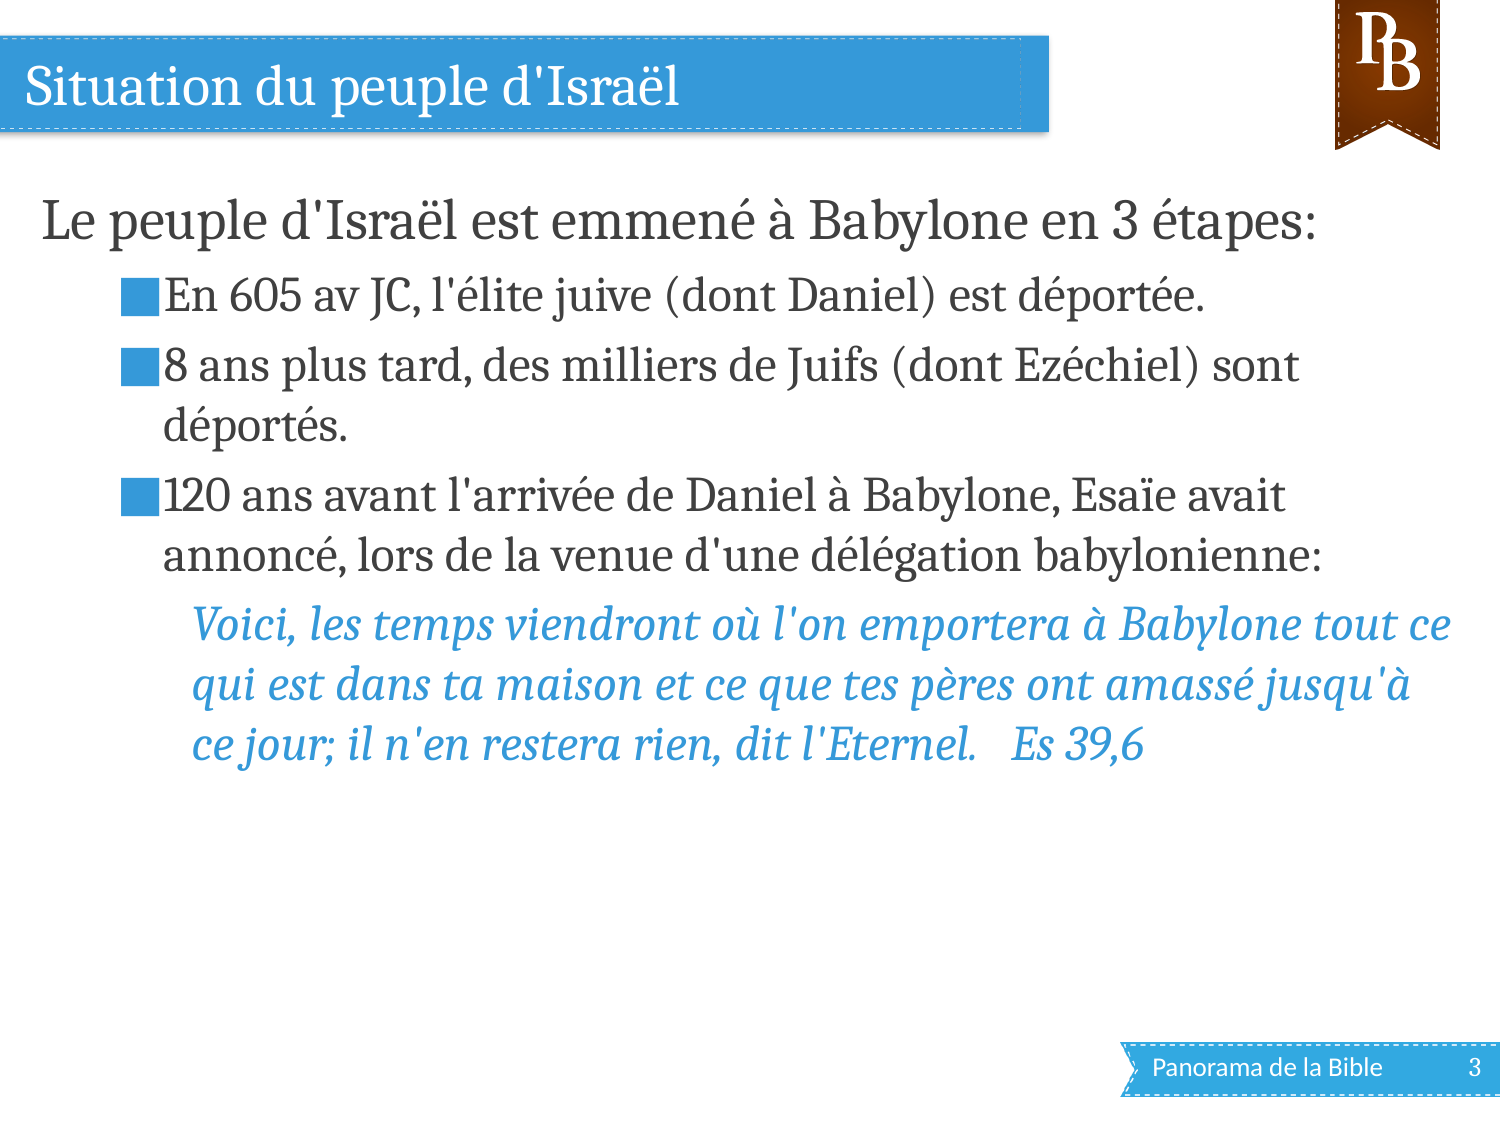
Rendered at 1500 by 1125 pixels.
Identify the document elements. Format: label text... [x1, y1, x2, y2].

list Le peuple d'Israël est emmené à Babylone en 3 étapes: En 605 av JC, l'élite juive (dont Daniel) est déportée. 8 ans plus tard, des milliers de Juifs (dont Ezéchiel) sont déportés. 120 ans avant l'arrivée de Daniel à Babylone, Esaïe avait annoncé, lors de la venue d'une délégation babylonienne: Voici, les temps viendront où l'on emportera à Babylone tout ce qui est dans ta maison et ce que tes pères ont amassé jusqu'à ce jour; il n'en restera rien, dit l'Eternel. Es 39,6 [26, 173, 1468, 1023]
picture [0, 38, 11, 129]
title Situation du peuple d'Israël [11, 35, 1049, 129]
picture [1335, 0, 1440, 150]
picture [1120, 1042, 1500, 1097]
